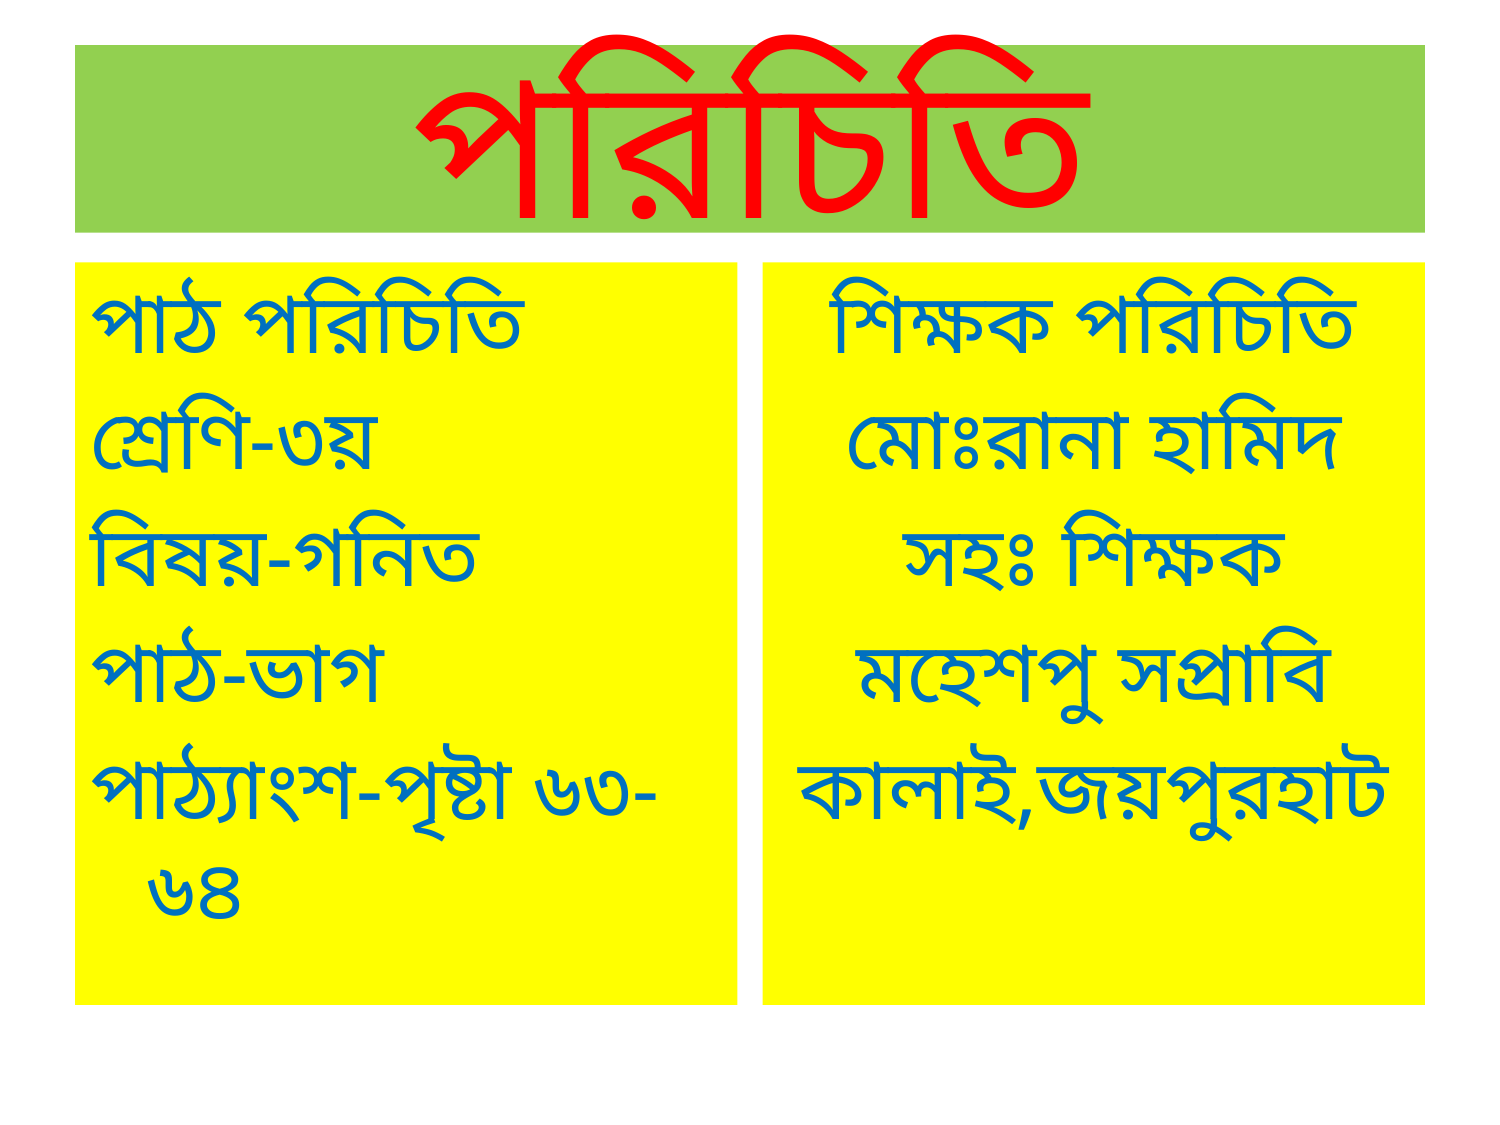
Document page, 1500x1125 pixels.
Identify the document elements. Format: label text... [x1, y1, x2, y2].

title পরিচিতি [75, 45, 1425, 233]
list পাঠ পরিচিতি শ্রেণি-৩য় বিষয়-গনিত পাঠ-ভাগ পাঠ্যাংশ-পৃষ্টা ৬৩-৬৪ [75, 262, 738, 1005]
list শিক্ষক পরিচিতি মোঃরানা হামিদ সহঃ শিক্ষক মহেশপু সপ্রাবি কালাই,জয়পুরহাট [762, 262, 1425, 1005]
